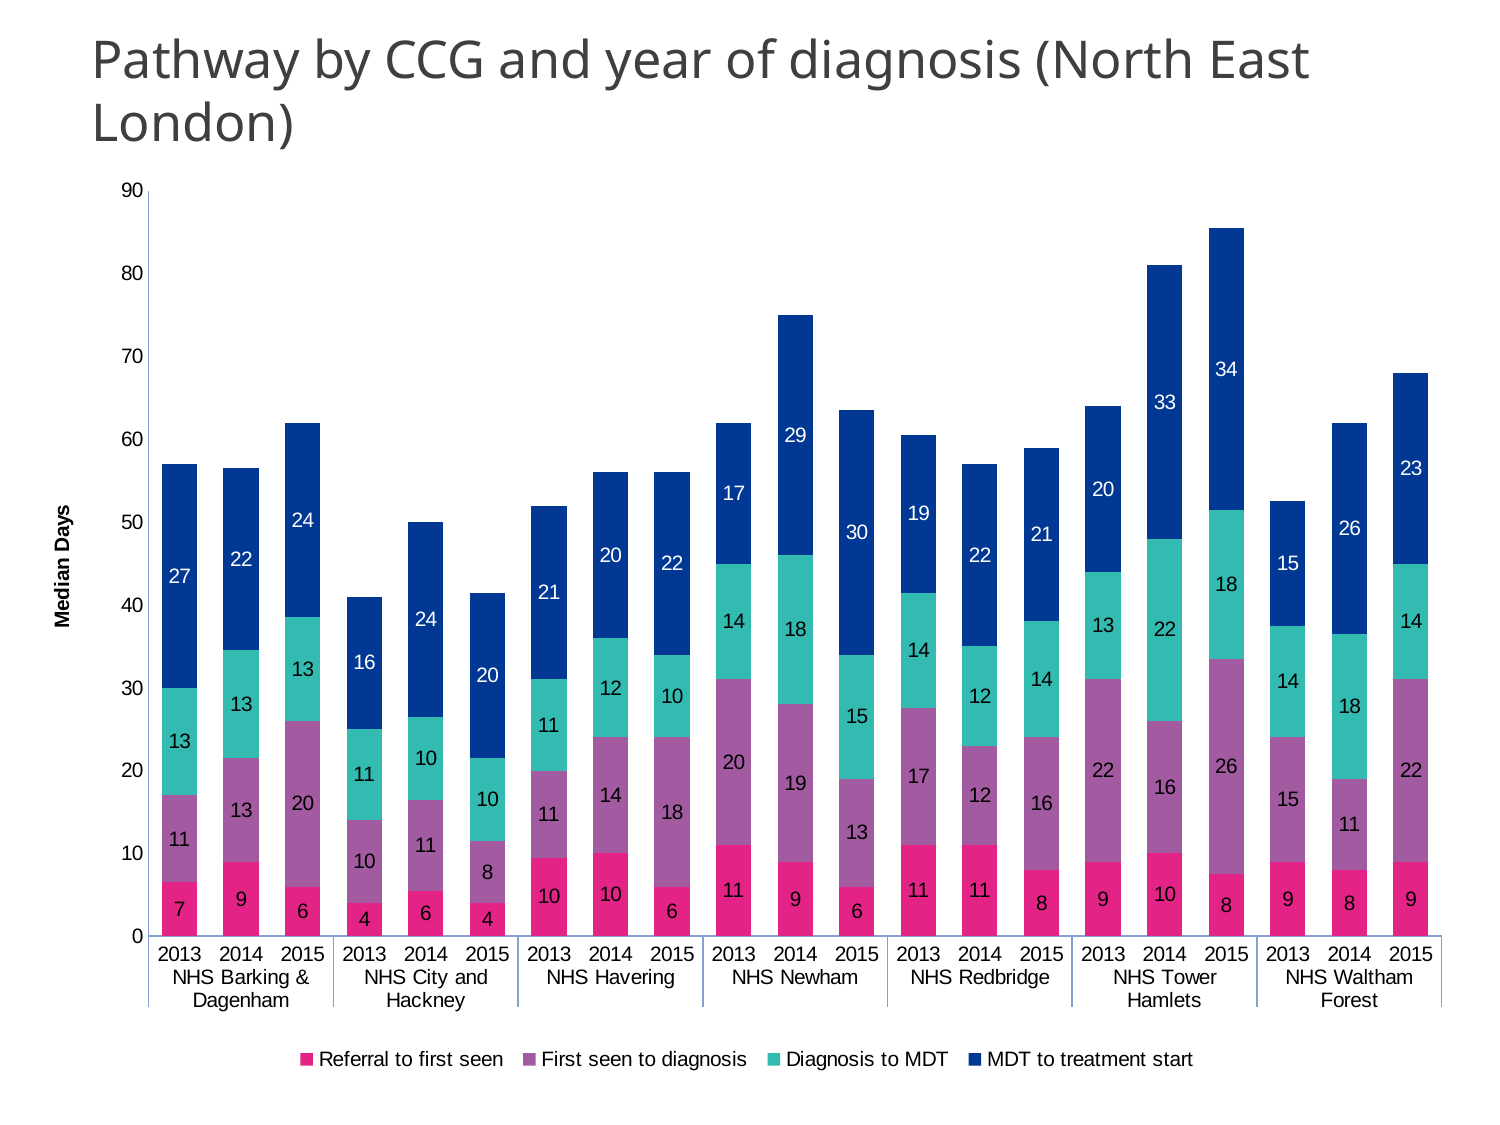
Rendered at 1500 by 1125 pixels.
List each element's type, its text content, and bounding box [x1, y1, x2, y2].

title Pathway by CCG and year of diagnosis (North East London) [76, 19, 1427, 159]
chart [29, 160, 1471, 1078]
